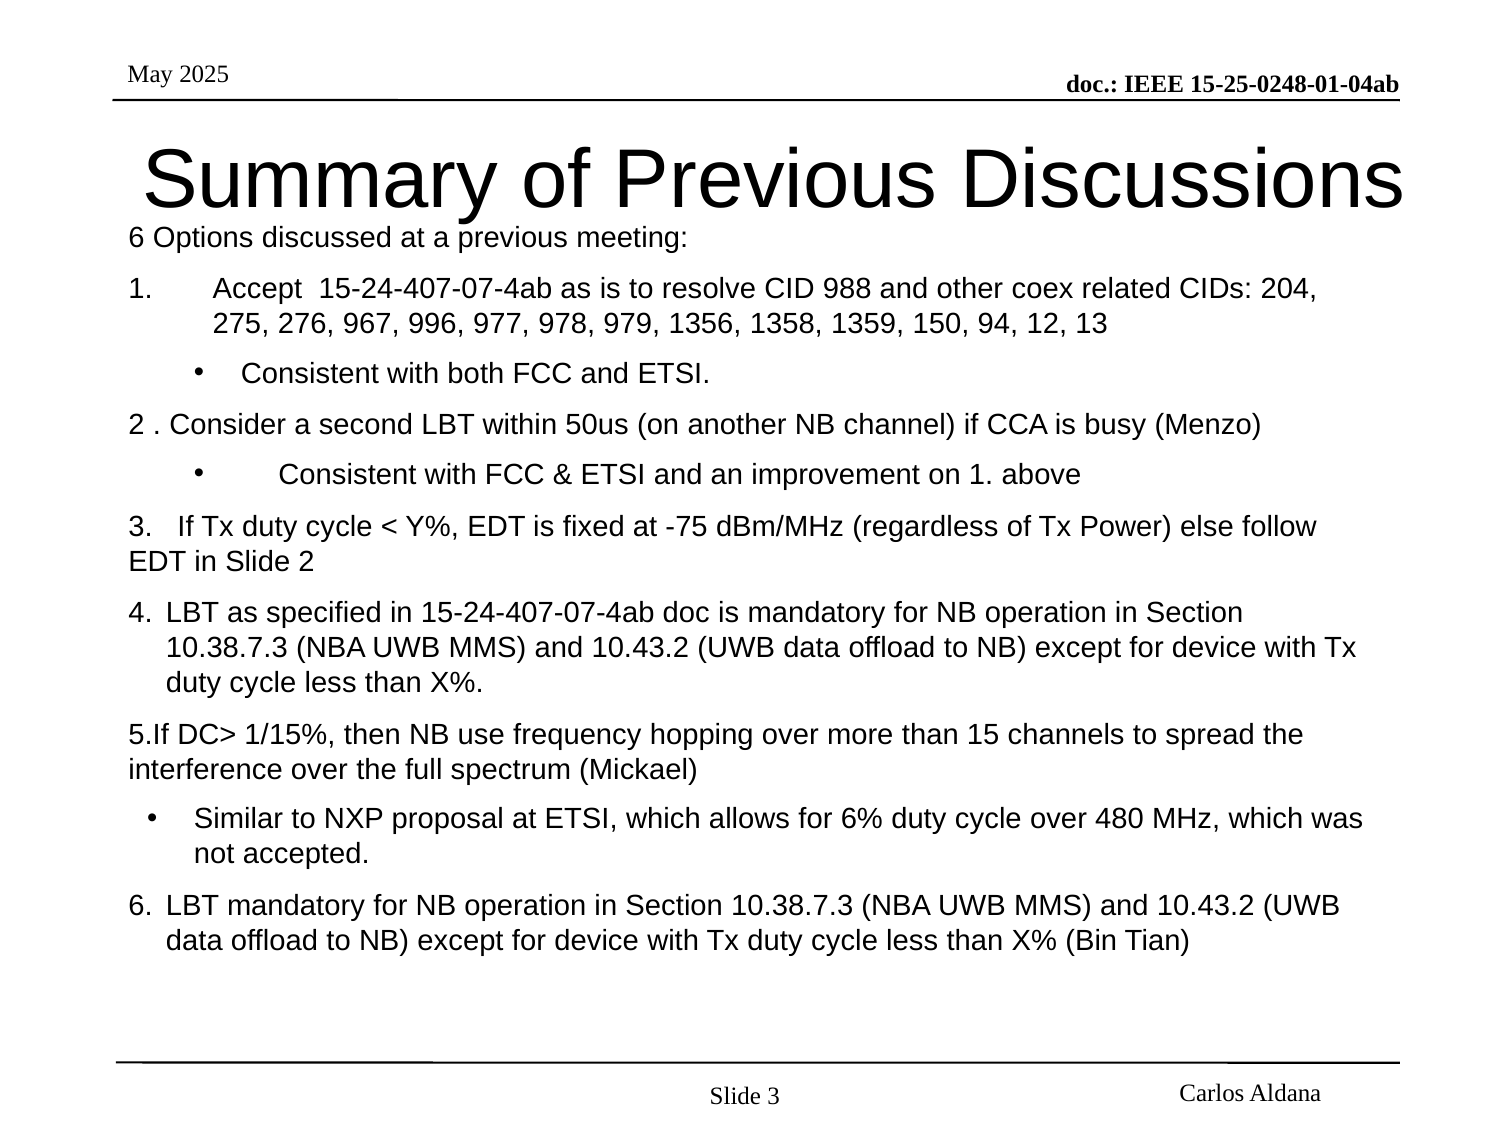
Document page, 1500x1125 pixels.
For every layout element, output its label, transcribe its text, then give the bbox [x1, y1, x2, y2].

title Summary of Previous Discussions [125, 112, 1424, 237]
list 6 Options discussed at a previous meeting: Accept 15-24-407-07-4ab as is to resolve CID 988 and other coex related CIDs: 204, 275, 276, 967, 996, 977, 978, 979, 1356, 1358, 1359, 150, 94, 12, 13 Consistent with both FCC and ETSI. 2 . Consider a second LBT within 50us (on another NB channel) if CCA is busy (Menzo) Consistent with FCC & ETSI and an improvement on 1. above 3. If Tx duty cycle < Y%, EDT is fixed at -75 dBm/MHz (regardless of Tx Power) else follow EDT in Slide 2 LBT as specified in 15-24-407-07-4ab doc is mandatory for NB operation in Section 10.38.7.3 (NBA UWB MMS) and 10.43.2 (UWB data offload to NB) except for device with Tx duty cycle less than X%. If DC> 1/15%, then NB use frequency hopping over more than 15 channels to spread the interference over the full spectrum (Mickael) Similar to NXP proposal at ETSI, which allows for 6% duty cycle over 480 MHz, which was not accepted. LBT mandatory for NB operation in Section 10.38.7.3 (NBA UWB MMS) and 10.43.2 (UWB data offload to NB) except for device with Tx duty cycle less than X% (Bin Tian) [113, 210, 1387, 1010]
slide_number Slide 3 [690, 1075, 799, 1115]
